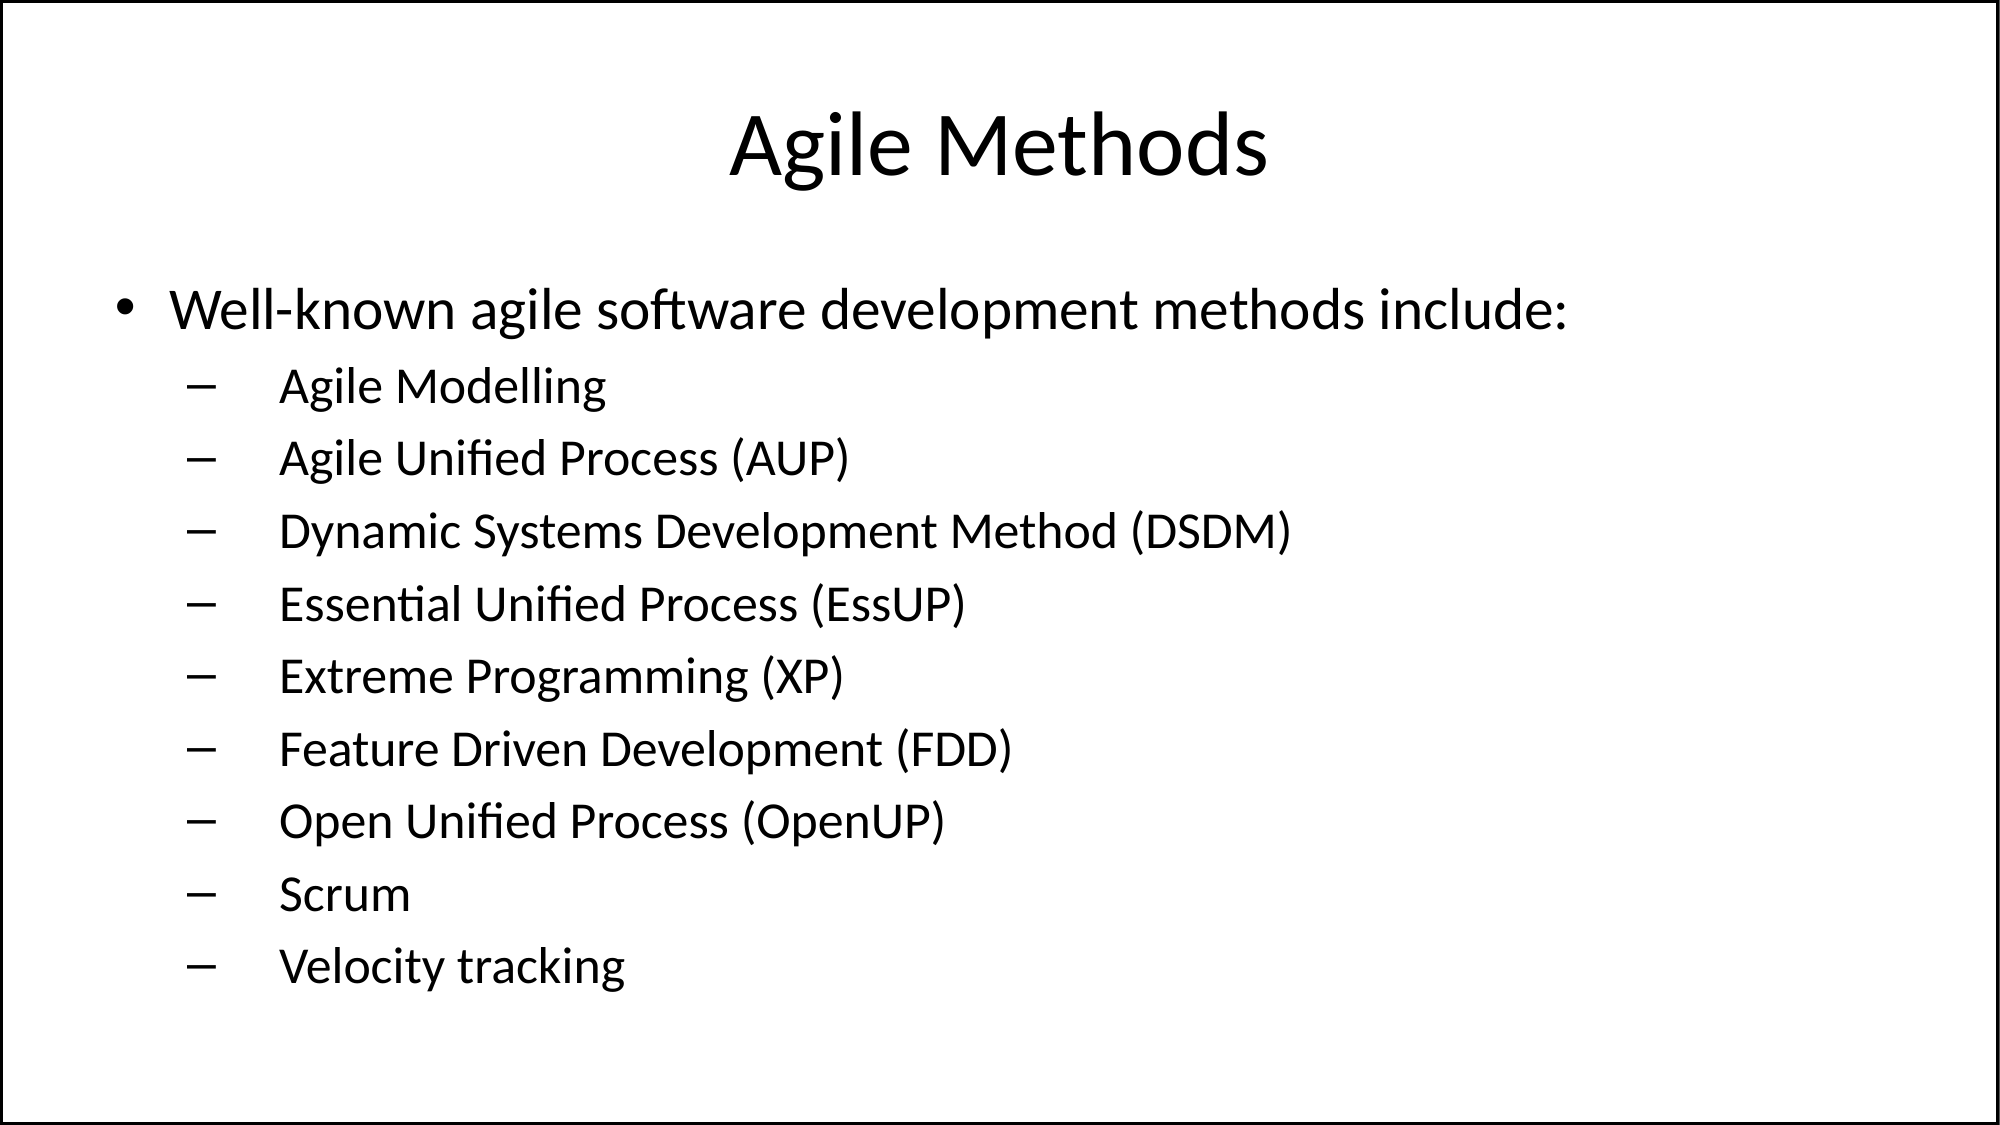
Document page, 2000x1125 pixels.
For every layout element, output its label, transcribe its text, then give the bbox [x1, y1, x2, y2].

list Well-known agile software development methods include: Agile Modelling Agile Unified Process (AUP) Dynamic Systems Development Method (DSDM) Essential Unified Process (EssUP) Extreme Programming (XP) Feature Driven Development (FDD) Open Unified Process (OpenUP) Scrum Velocity tracking [99, 262, 1900, 1005]
title Agile Methods [99, 45, 1900, 233]
